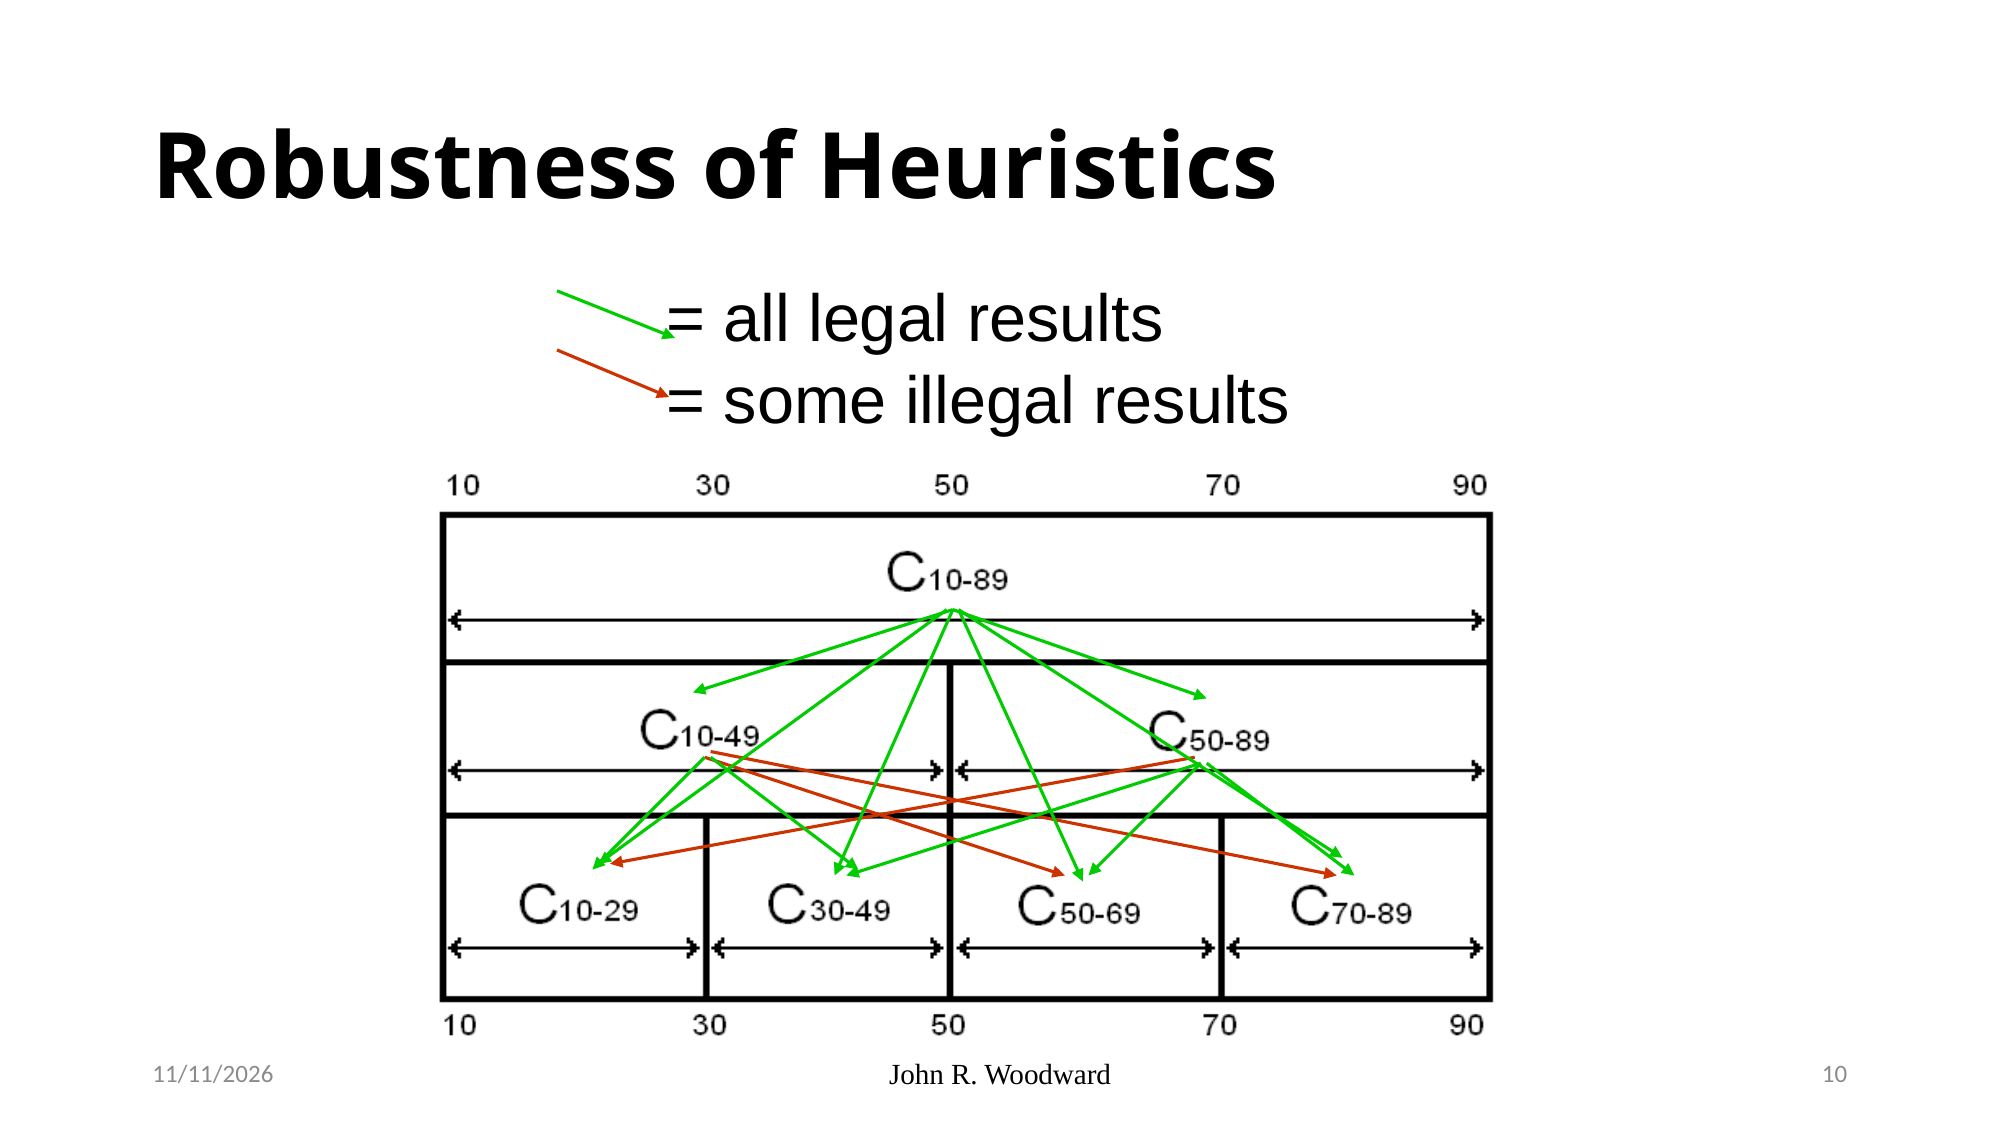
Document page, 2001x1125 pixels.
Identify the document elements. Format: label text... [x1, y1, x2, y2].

footer John R. Woodward [662, 1052, 1338, 1103]
slide_number 10 [1412, 1042, 1863, 1103]
text_box = all legal results [651, 267, 1292, 349]
title Robustness of Heuristics [137, 59, 1863, 278]
text_box = some illegal results [651, 349, 1418, 445]
picture [426, 461, 1508, 1052]
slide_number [137, 1042, 588, 1103]
